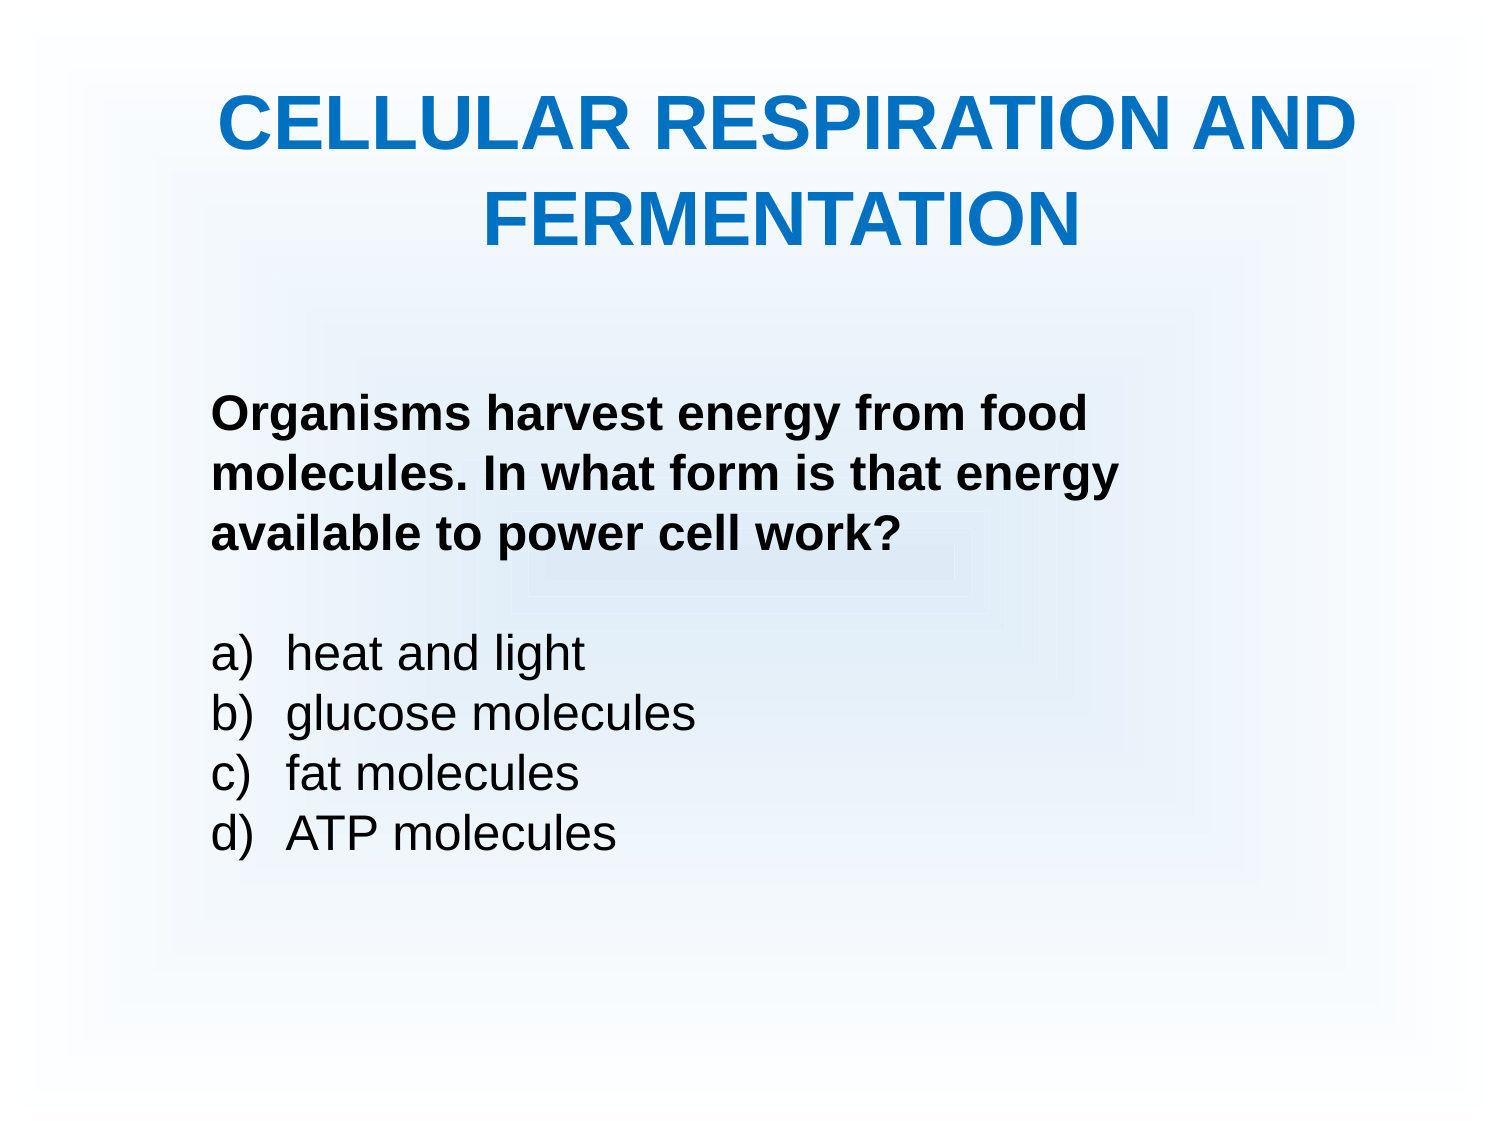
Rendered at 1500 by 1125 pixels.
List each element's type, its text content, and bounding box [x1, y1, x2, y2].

list Cellular Respiration and Fermentation [0, 50, 1500, 271]
text_box Organisms harvest energy from food molecules. In what form is that energy available to power cell work? heat and light glucose molecules fat molecules ATP molecules [195, 373, 1306, 868]
